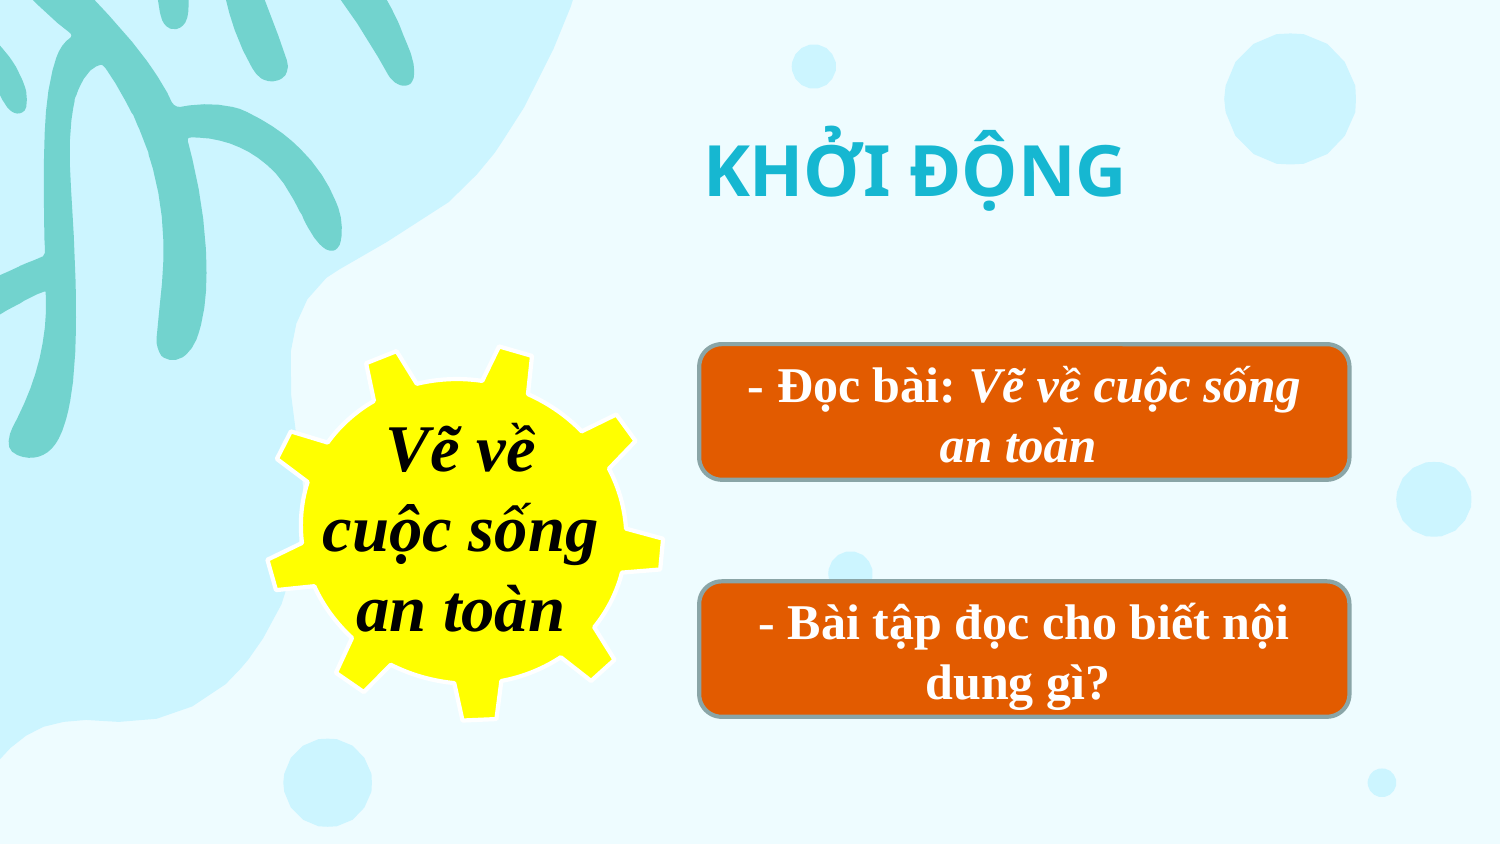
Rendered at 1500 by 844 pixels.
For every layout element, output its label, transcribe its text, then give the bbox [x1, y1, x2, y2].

title KHỞI ĐỘNG [627, 110, 1203, 216]
text_box - Đọc bài: Vẽ về cuộc sống an toàn [699, 344, 1350, 480]
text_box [261, 342, 666, 721]
text_box [340, 0, 415, 86]
text_box - Bài tập đọc cho biết nội dung gì? [699, 581, 1350, 717]
text_box [0, 0, 342, 458]
